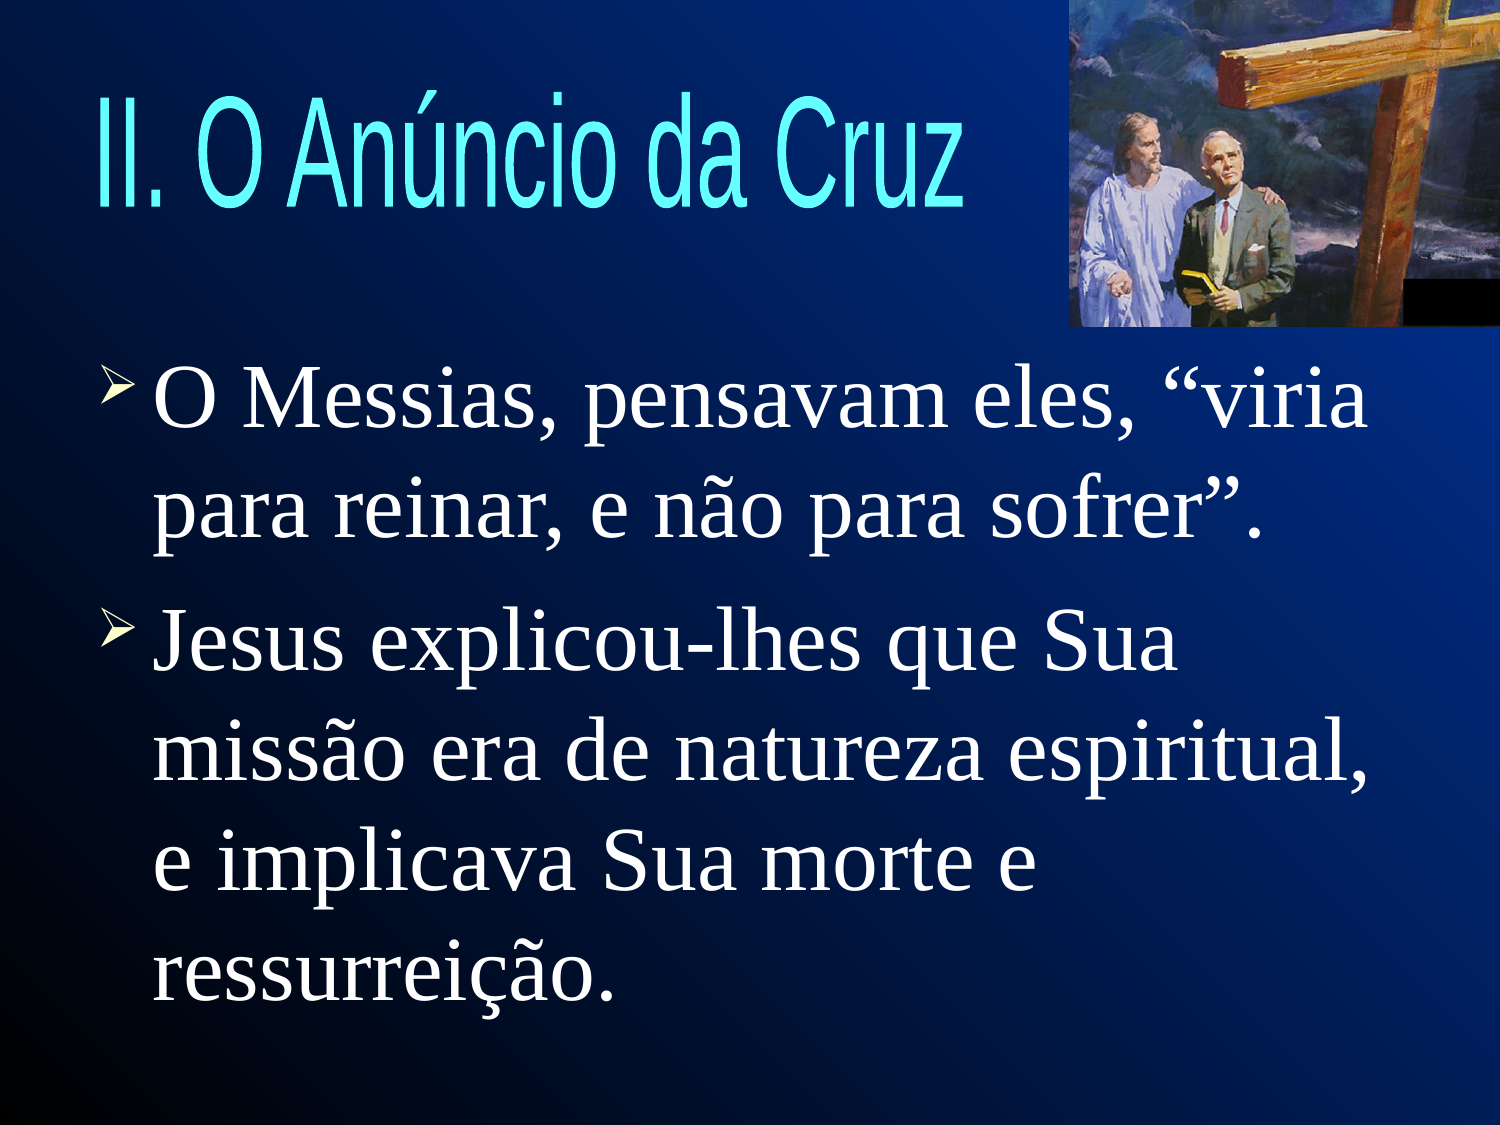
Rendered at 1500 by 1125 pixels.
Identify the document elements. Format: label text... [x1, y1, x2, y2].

picture [1069, 0, 1500, 278]
list O Messias, pensavam eles, “viria para reinar, e não para sofrer”. Jesus explicou-lhes que Sua missão era de natureza espiritual, e implicava Sua morte e ressurreição. [81, 220, 1439, 1125]
